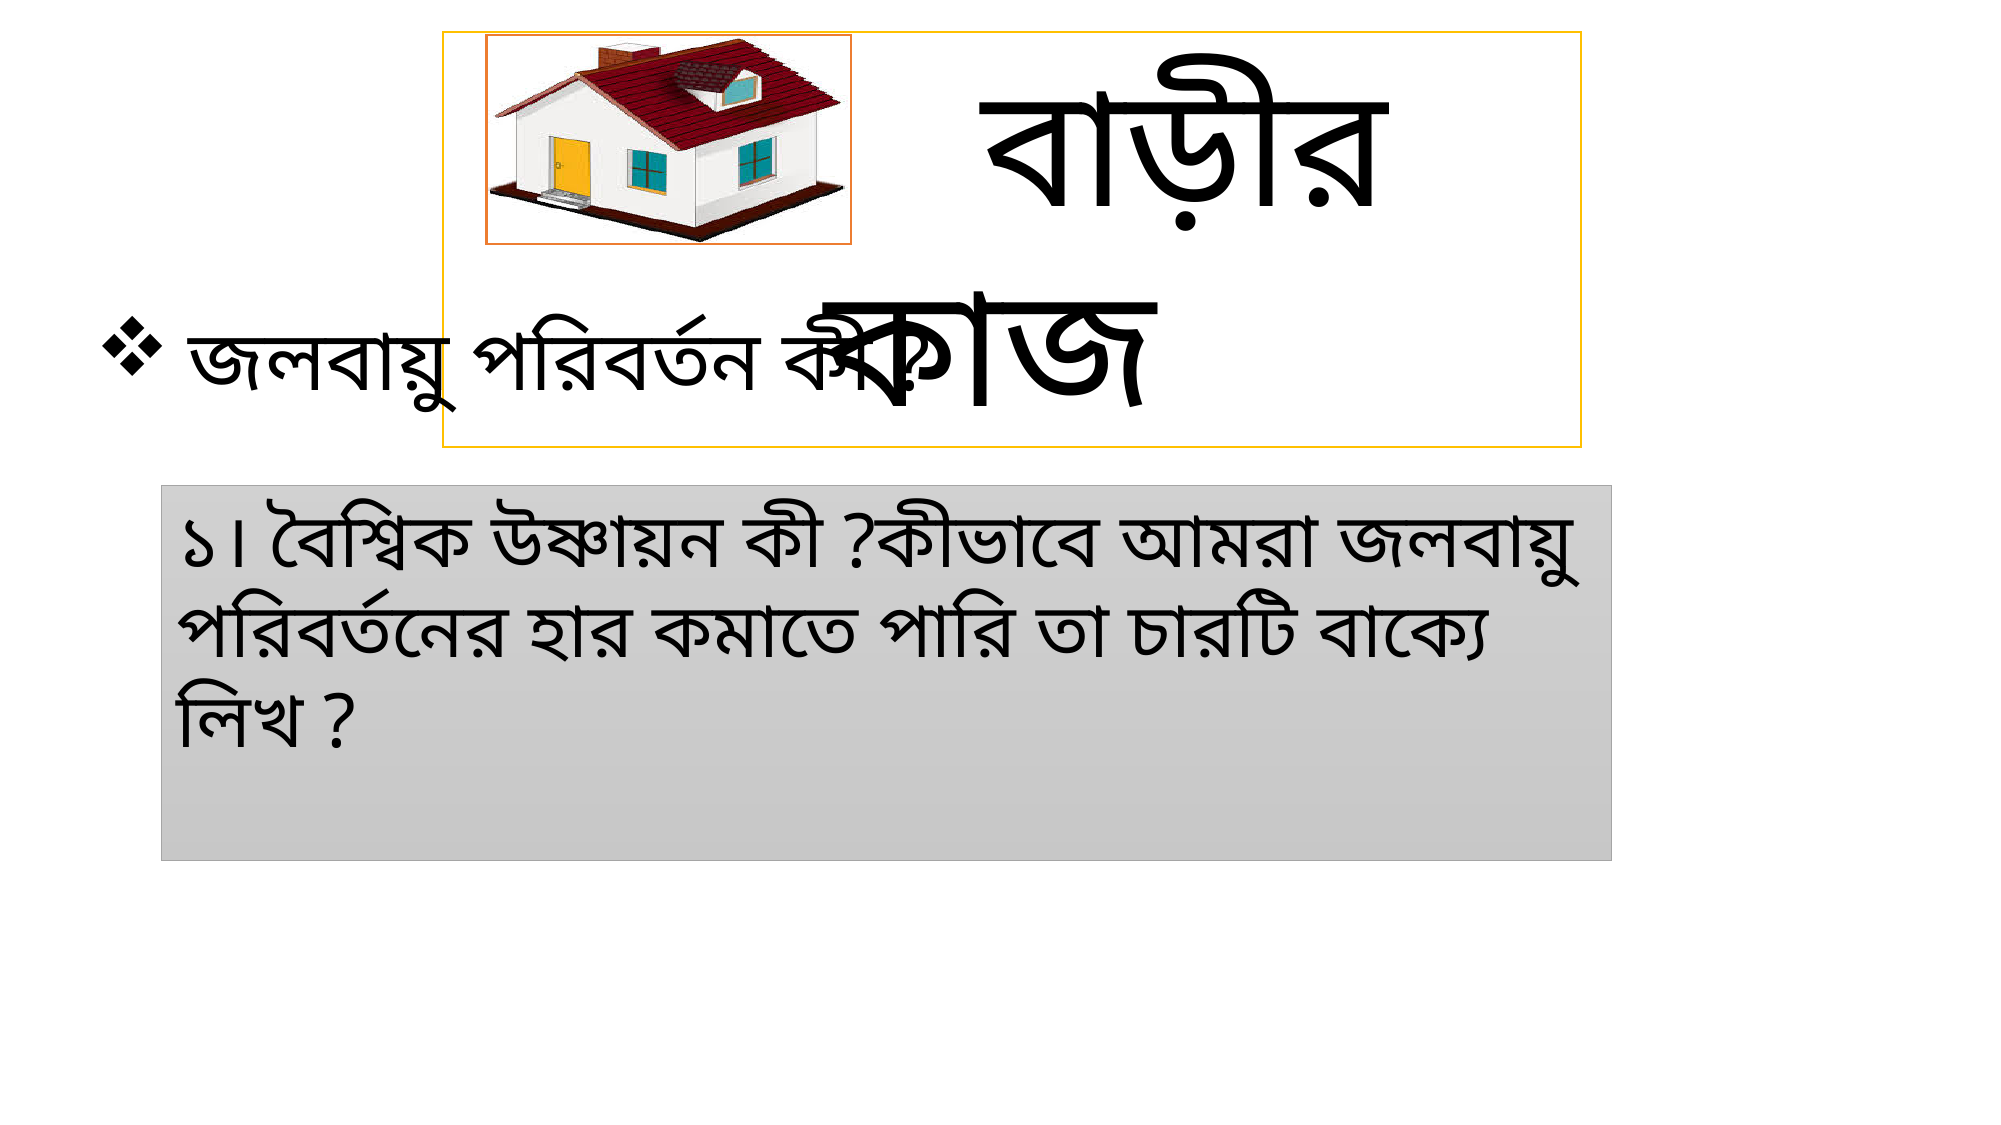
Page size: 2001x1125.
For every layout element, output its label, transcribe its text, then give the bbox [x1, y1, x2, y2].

text_box ১। বৈশ্বিক উষ্ণায়ন কী ?কীভাবে আমরা জলবায়ু পরিবর্তনের হার কমাতে পারি তা চারটি বাক্যে লিখ ? [161, 485, 1612, 861]
text_box জলবায়ু পরিবর্তন কী ? [80, 299, 967, 415]
text_box বাড়ীর কাজ [442, 31, 1582, 448]
picture [487, 36, 850, 243]
